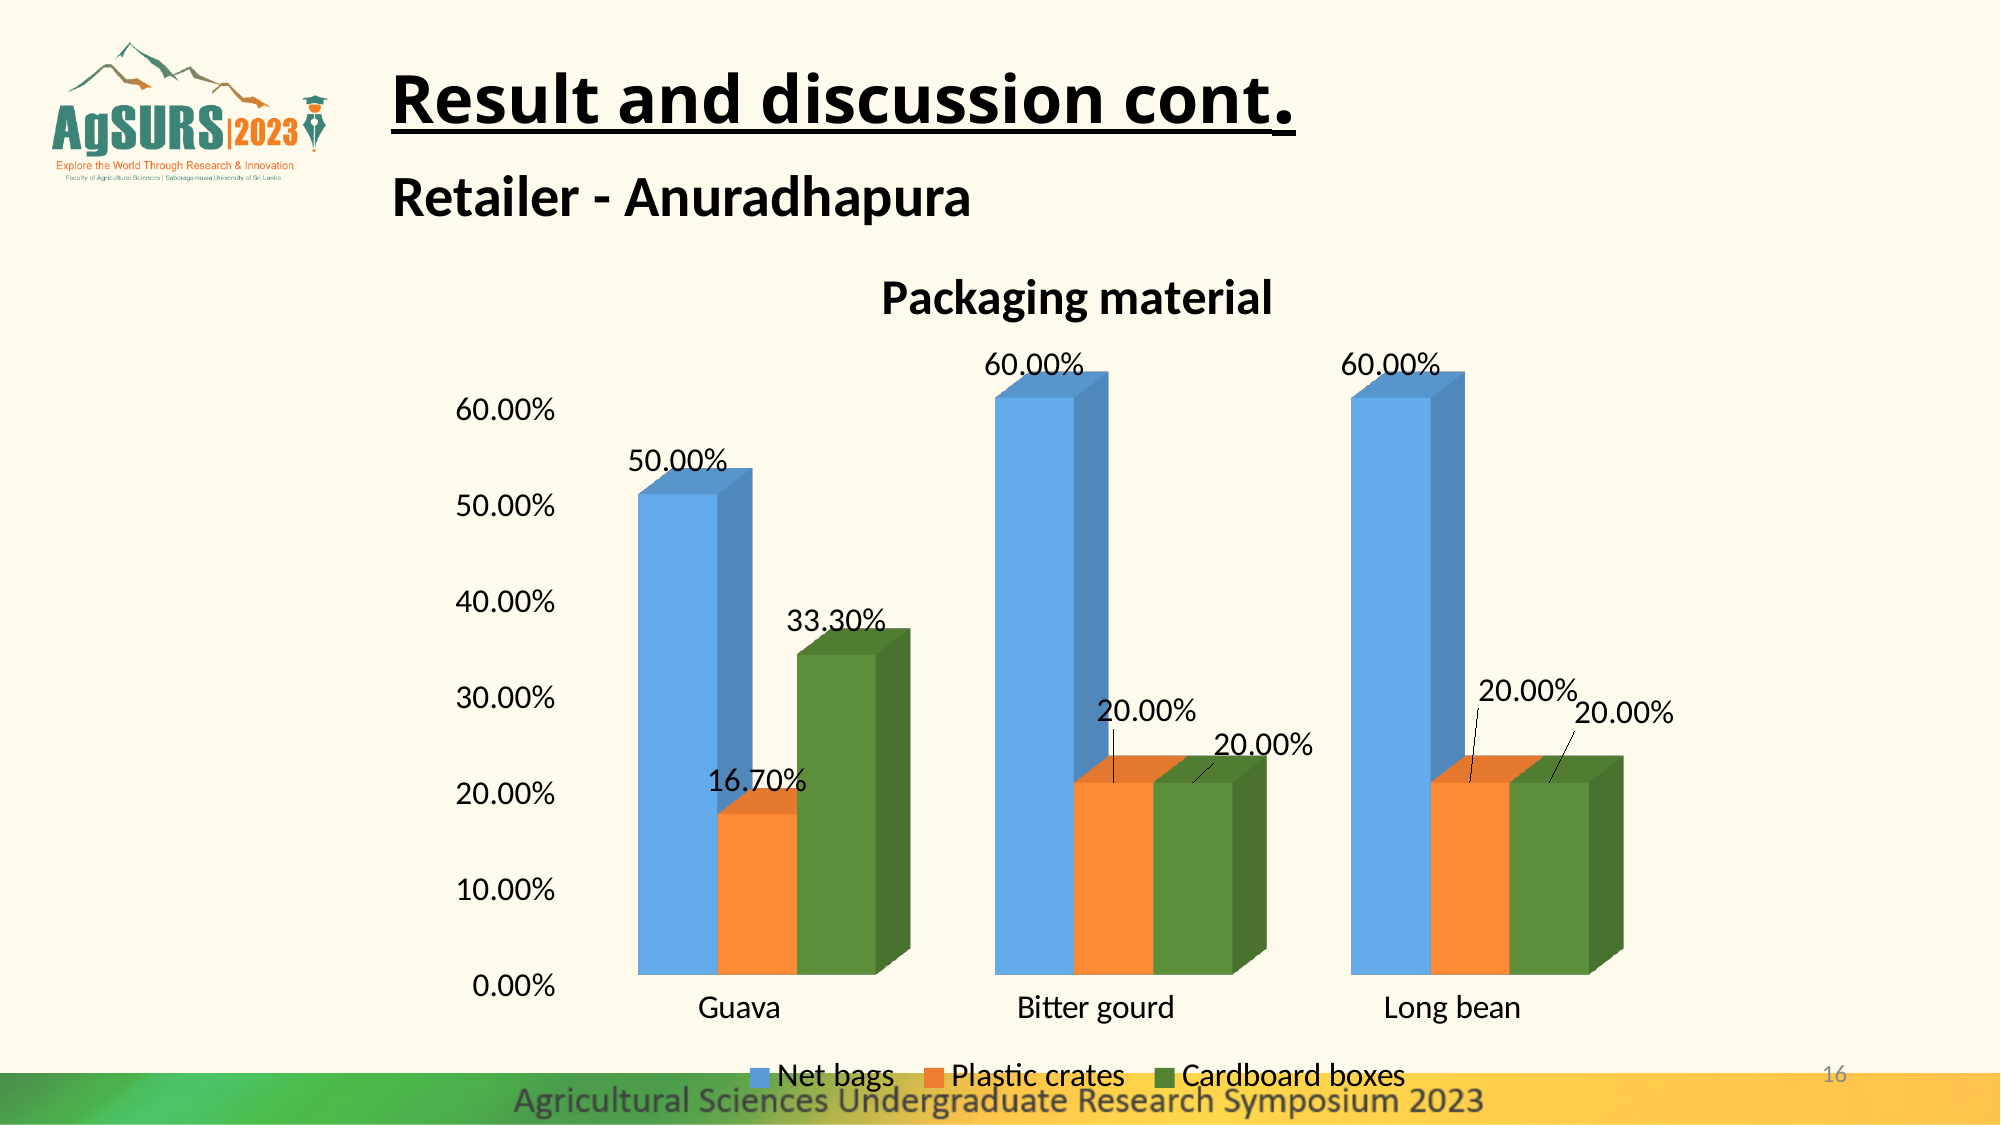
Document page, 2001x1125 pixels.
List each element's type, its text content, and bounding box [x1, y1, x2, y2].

text_box Retailer - Anuradhapura [287, 150, 1078, 236]
picture [0, 0, 2000, 1125]
slide_number 16 [1412, 1042, 1863, 1103]
title Result and discussion cont. [375, 0, 1899, 194]
chart [419, 236, 1736, 1101]
